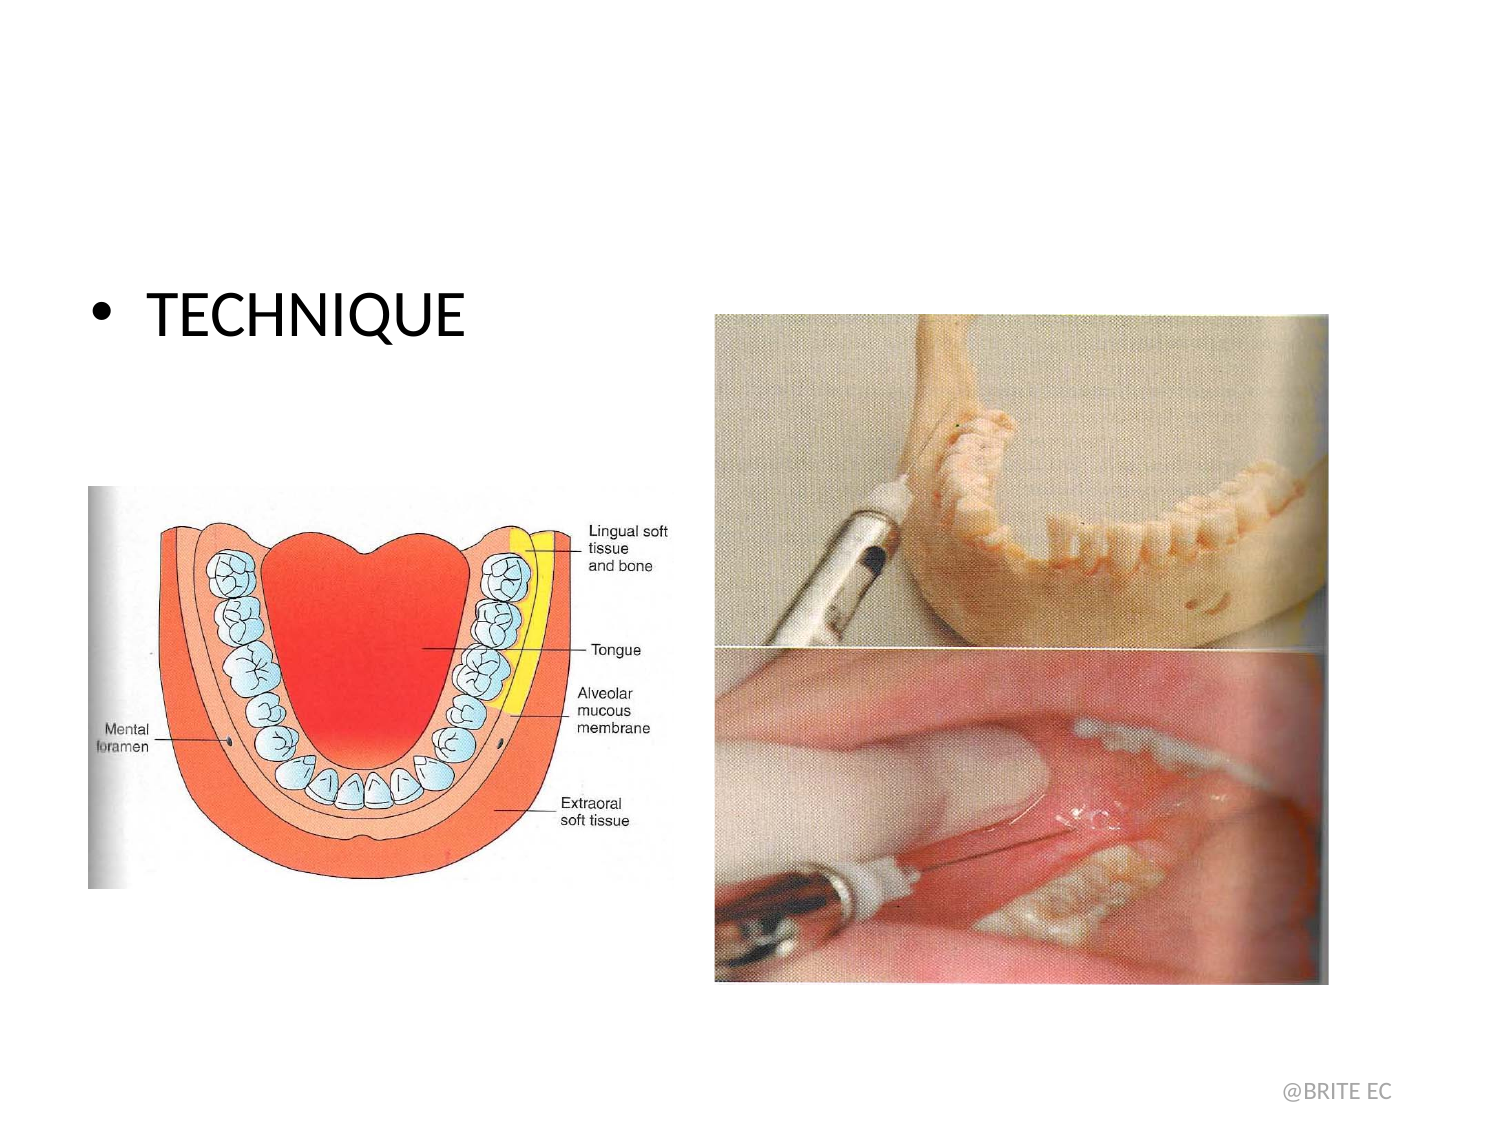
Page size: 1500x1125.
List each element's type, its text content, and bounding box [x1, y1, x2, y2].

list TECHNIQUE [75, 262, 1425, 1005]
picture [714, 314, 1330, 985]
picture [88, 485, 674, 889]
